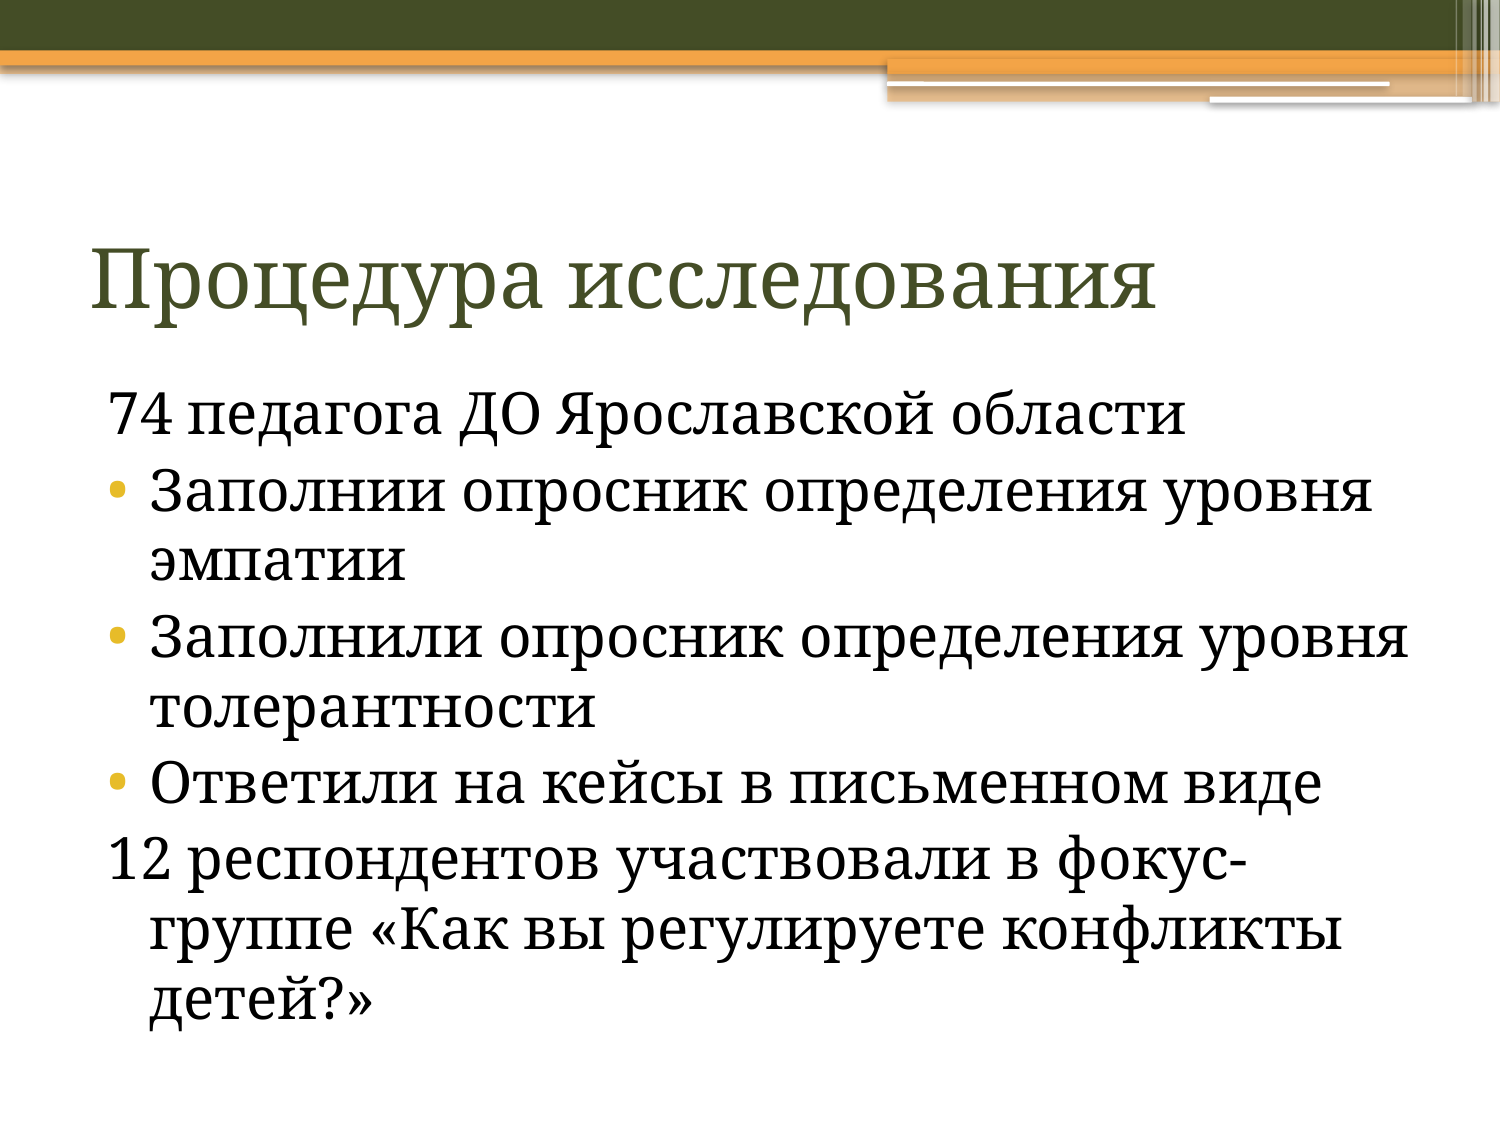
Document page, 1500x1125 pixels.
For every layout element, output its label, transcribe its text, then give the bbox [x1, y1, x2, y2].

list 74 педагога ДО Ярославской области Заполнии опросник определения уровня эмпатии Заполнили опросник определения уровня толерантности Ответили на кейсы в письменном виде 12 респондентов участвовали в фокус-группе «Как вы регулируете конфликты детей?» [75, 368, 1425, 1079]
title Процедура исследования [75, 187, 1425, 363]
